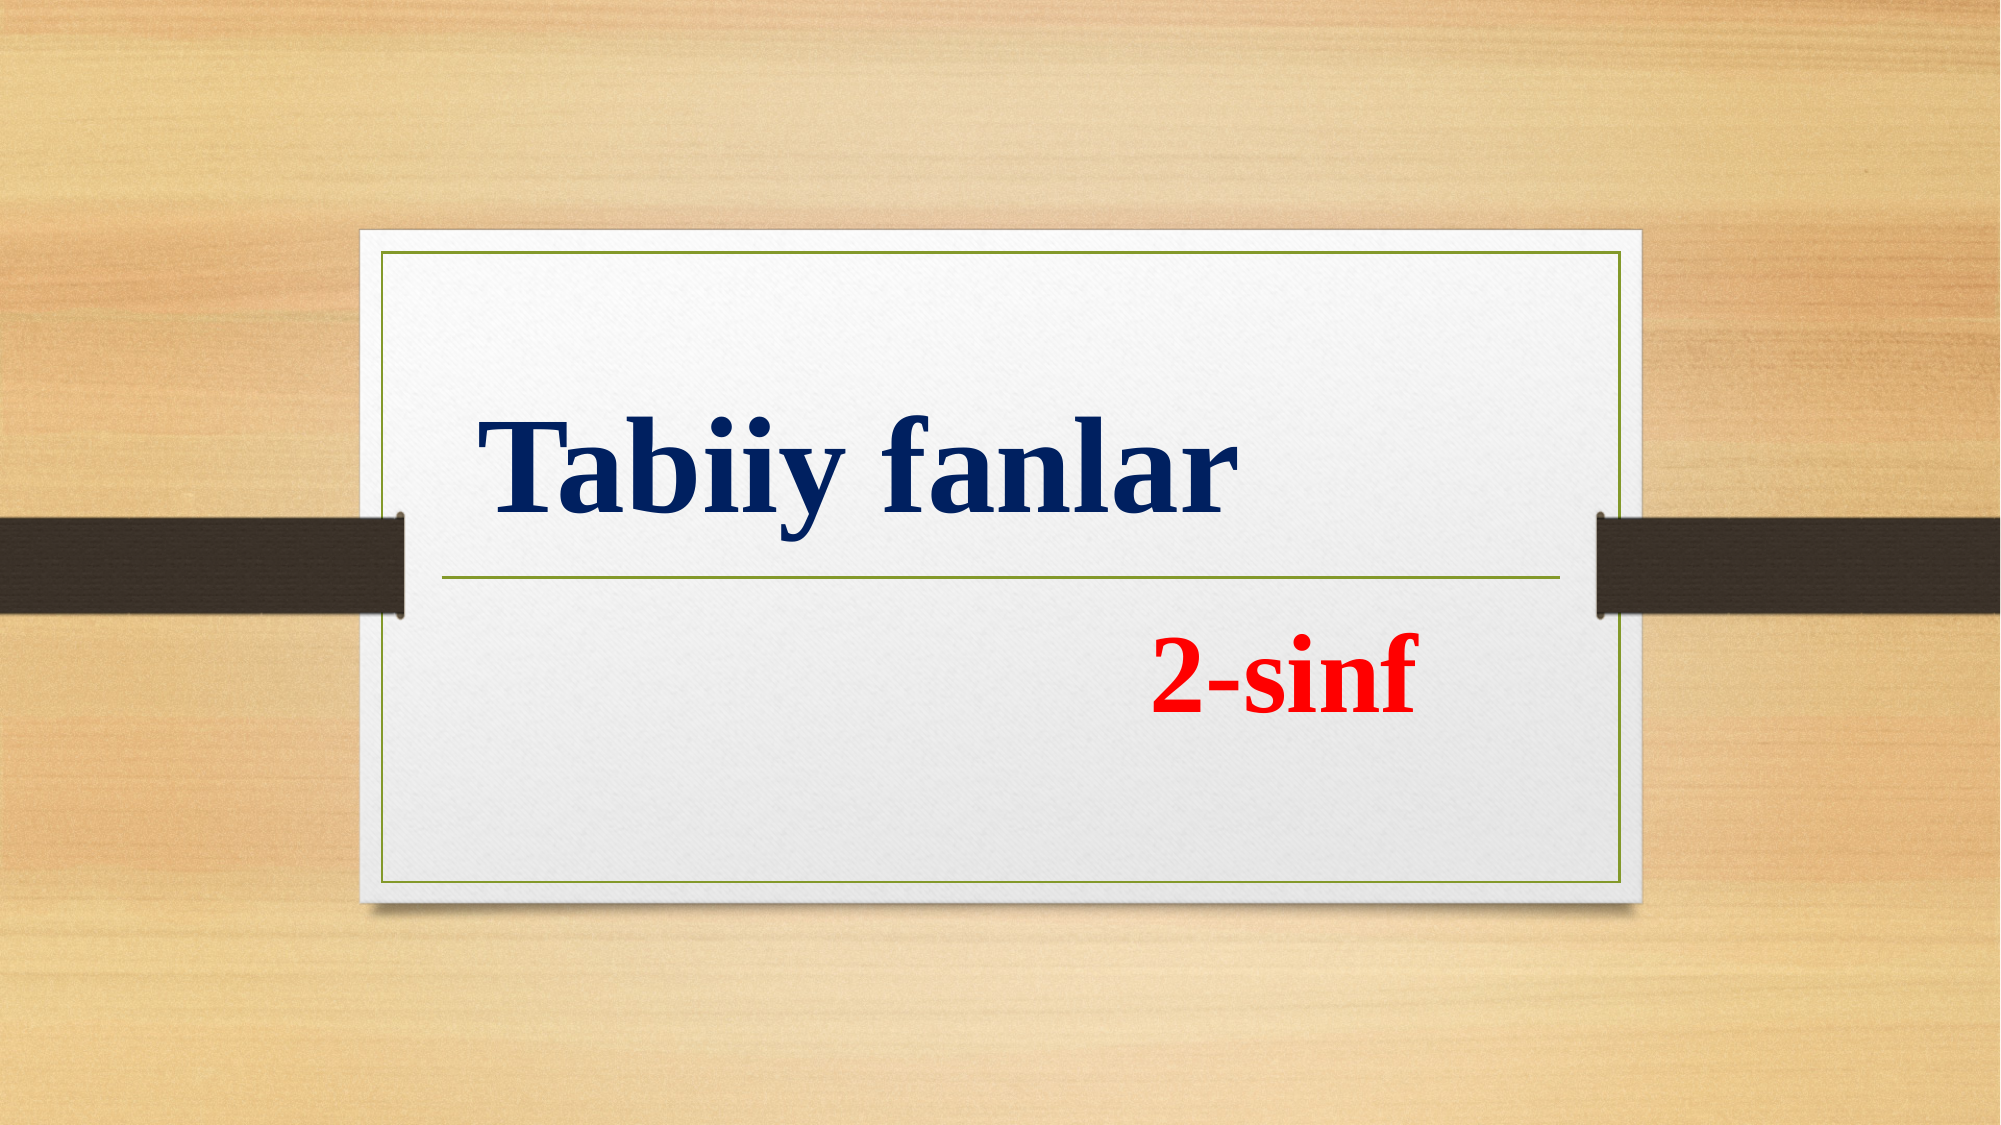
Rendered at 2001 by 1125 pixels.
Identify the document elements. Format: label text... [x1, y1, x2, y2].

text_box Tabiiy fanlar [463, 367, 1440, 548]
text_box 2-sinf [1134, 592, 1677, 743]
picture [0, 0, 2001, 1125]
